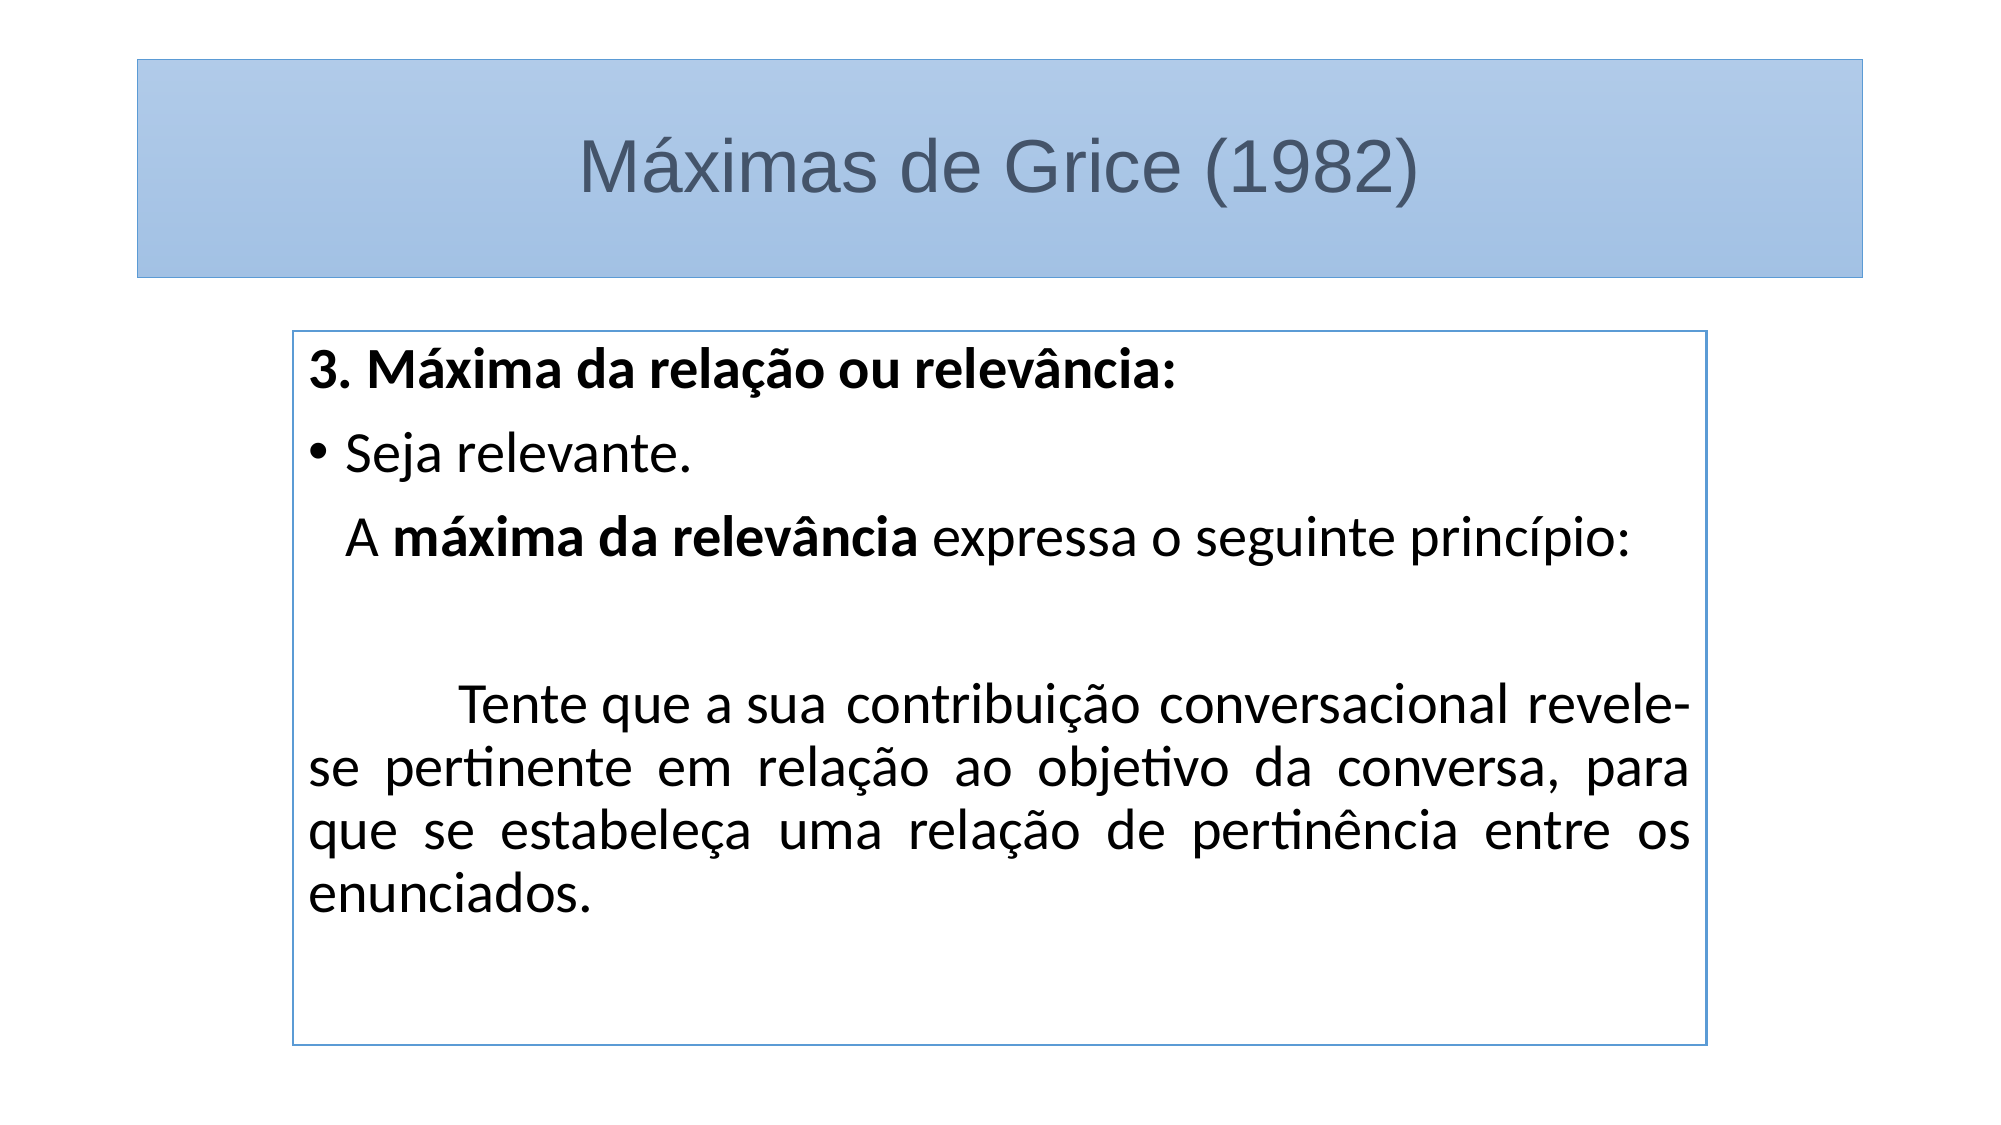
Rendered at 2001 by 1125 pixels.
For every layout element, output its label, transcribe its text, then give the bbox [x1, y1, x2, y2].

title Máximas de Grice (1982) [137, 59, 1863, 278]
list 3. Máxima da relação ou relevância: Seja relevante. A máxima da relevância expressa o seguinte princípio: Tente que a sua contribuição conversacional revele-se pertinente em relação ao objetivo da conversa, para que se estabeleça uma relação de pertinência entre os enunciados. [292, 330, 1708, 1046]
